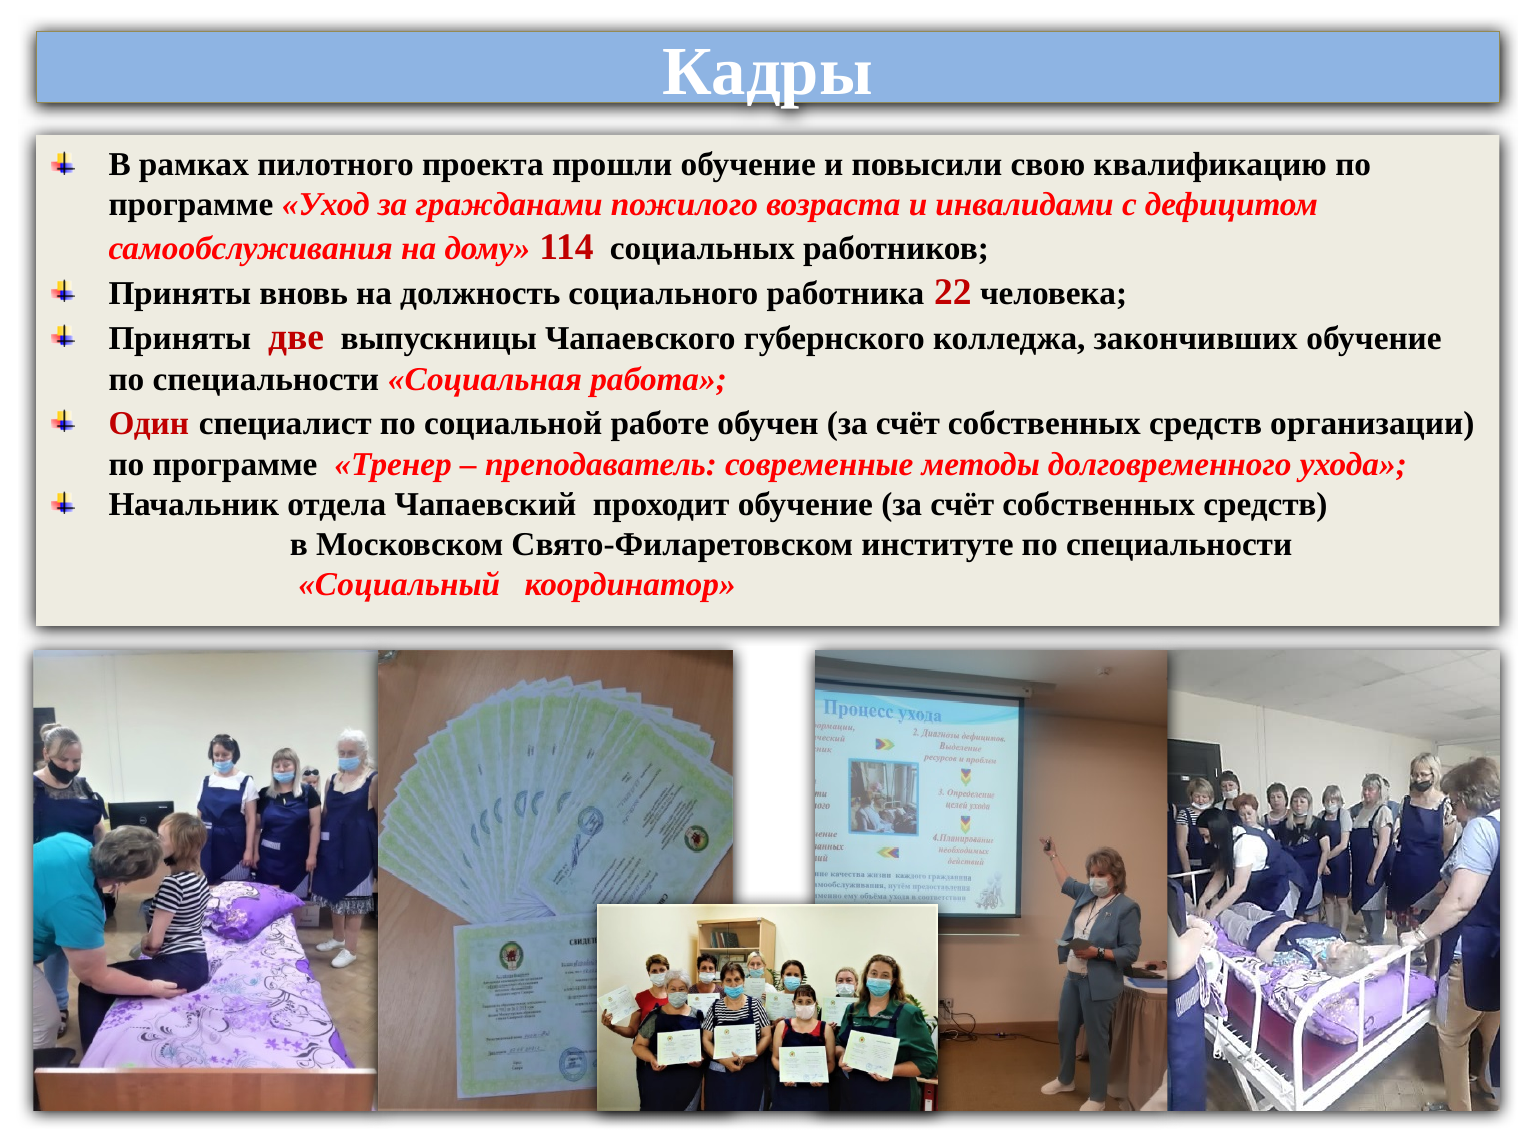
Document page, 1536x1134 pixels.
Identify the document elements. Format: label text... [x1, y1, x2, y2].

picture [33, 933, 41, 938]
picture [51, 278, 75, 302]
picture [39, 905, 48, 912]
picture [33, 649, 1500, 1111]
picture [51, 408, 75, 432]
text_box В рамках пилотного проекта прошли обучение и повысили свою квалификацию по программе «Уход за гражданами пожилого возраста и инвалидами с дефицитом самообслуживания на дому» 114 социальных работников; Приняты вновь на должность социального работника 22 человека; Приняты две выпускницы Чапаевского губернского колледжа, закончивших обучение по специальности «Социальная работа»; Один специалист по социальной работе обучен (за счёт собственных средств организации) по программе «Тренер – преподаватель: современные методы долговременного ухода»; Начальник отдела Чапаевский проходит обучение (за счёт собственных средств) в Московском Свято-Филаретовском институте по специальности «Социальный координатор» [36, 134, 1500, 626]
text_box Кадры [36, 31, 1500, 103]
picture [51, 150, 75, 175]
picture [51, 490, 75, 514]
picture [51, 323, 75, 347]
